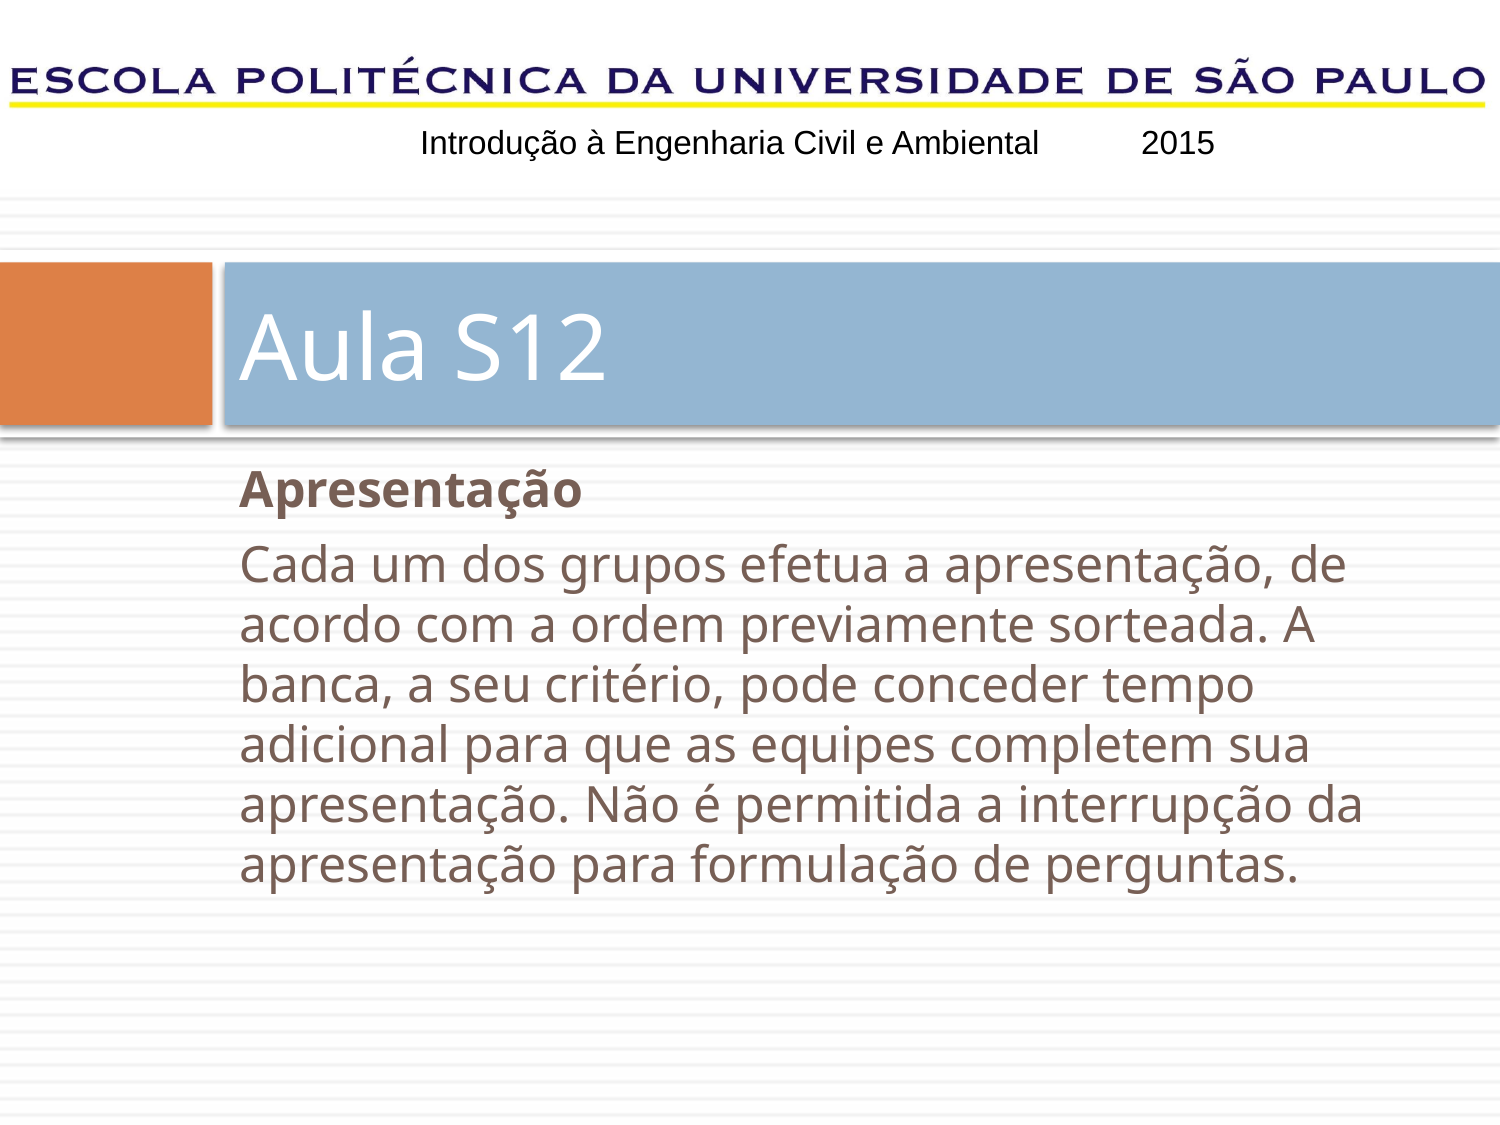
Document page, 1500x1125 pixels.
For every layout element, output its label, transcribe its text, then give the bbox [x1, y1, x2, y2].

list Apresentação Cada um dos grupos efetua a apresentação, de acordo com a ordem previamente sorteada. A banca, a seu critério, pode conceder tempo adicional para que as equipes completem sua apresentação. Não é permitida a interrupção da apresentação para formulação de perguntas. [225, 450, 1394, 1103]
picture [0, 0, 1500, 190]
title Aula S12 [225, 262, 1475, 425]
